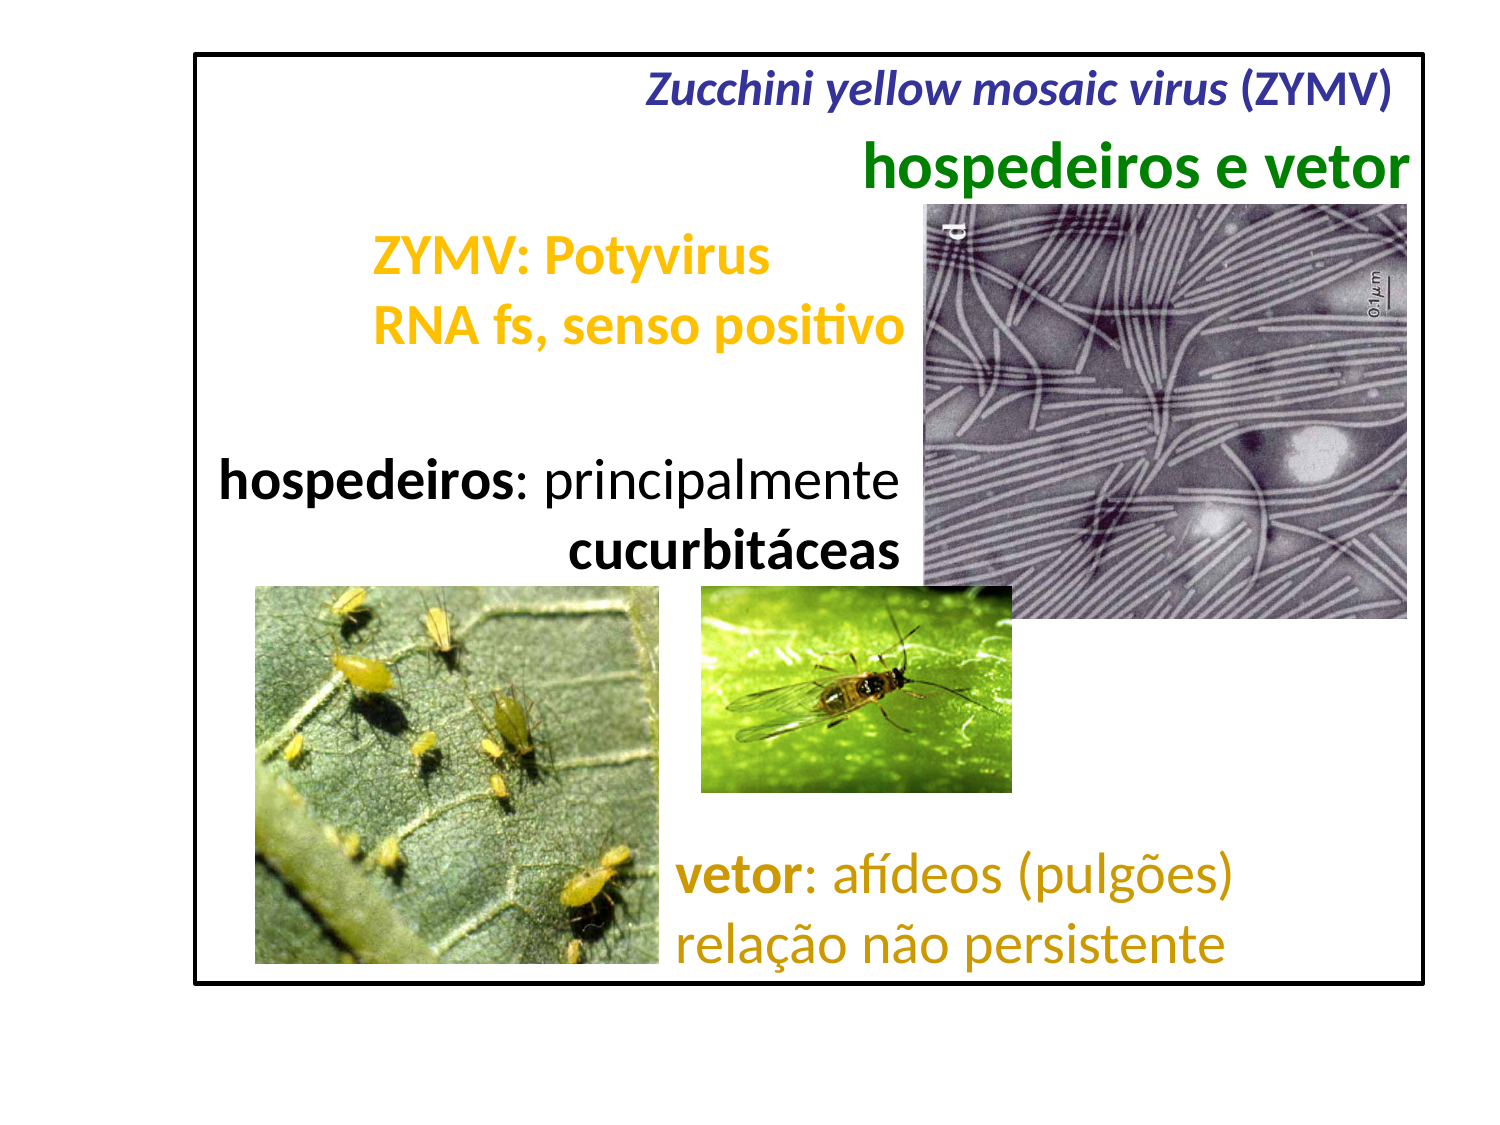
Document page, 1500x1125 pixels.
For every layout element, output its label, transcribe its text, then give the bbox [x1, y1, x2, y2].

picture [255, 585, 659, 965]
picture [700, 204, 1407, 793]
text_box Zucchini yellow mosaic virus (ZYMV) [630, 48, 1408, 52]
text_box [193, 52, 1425, 986]
